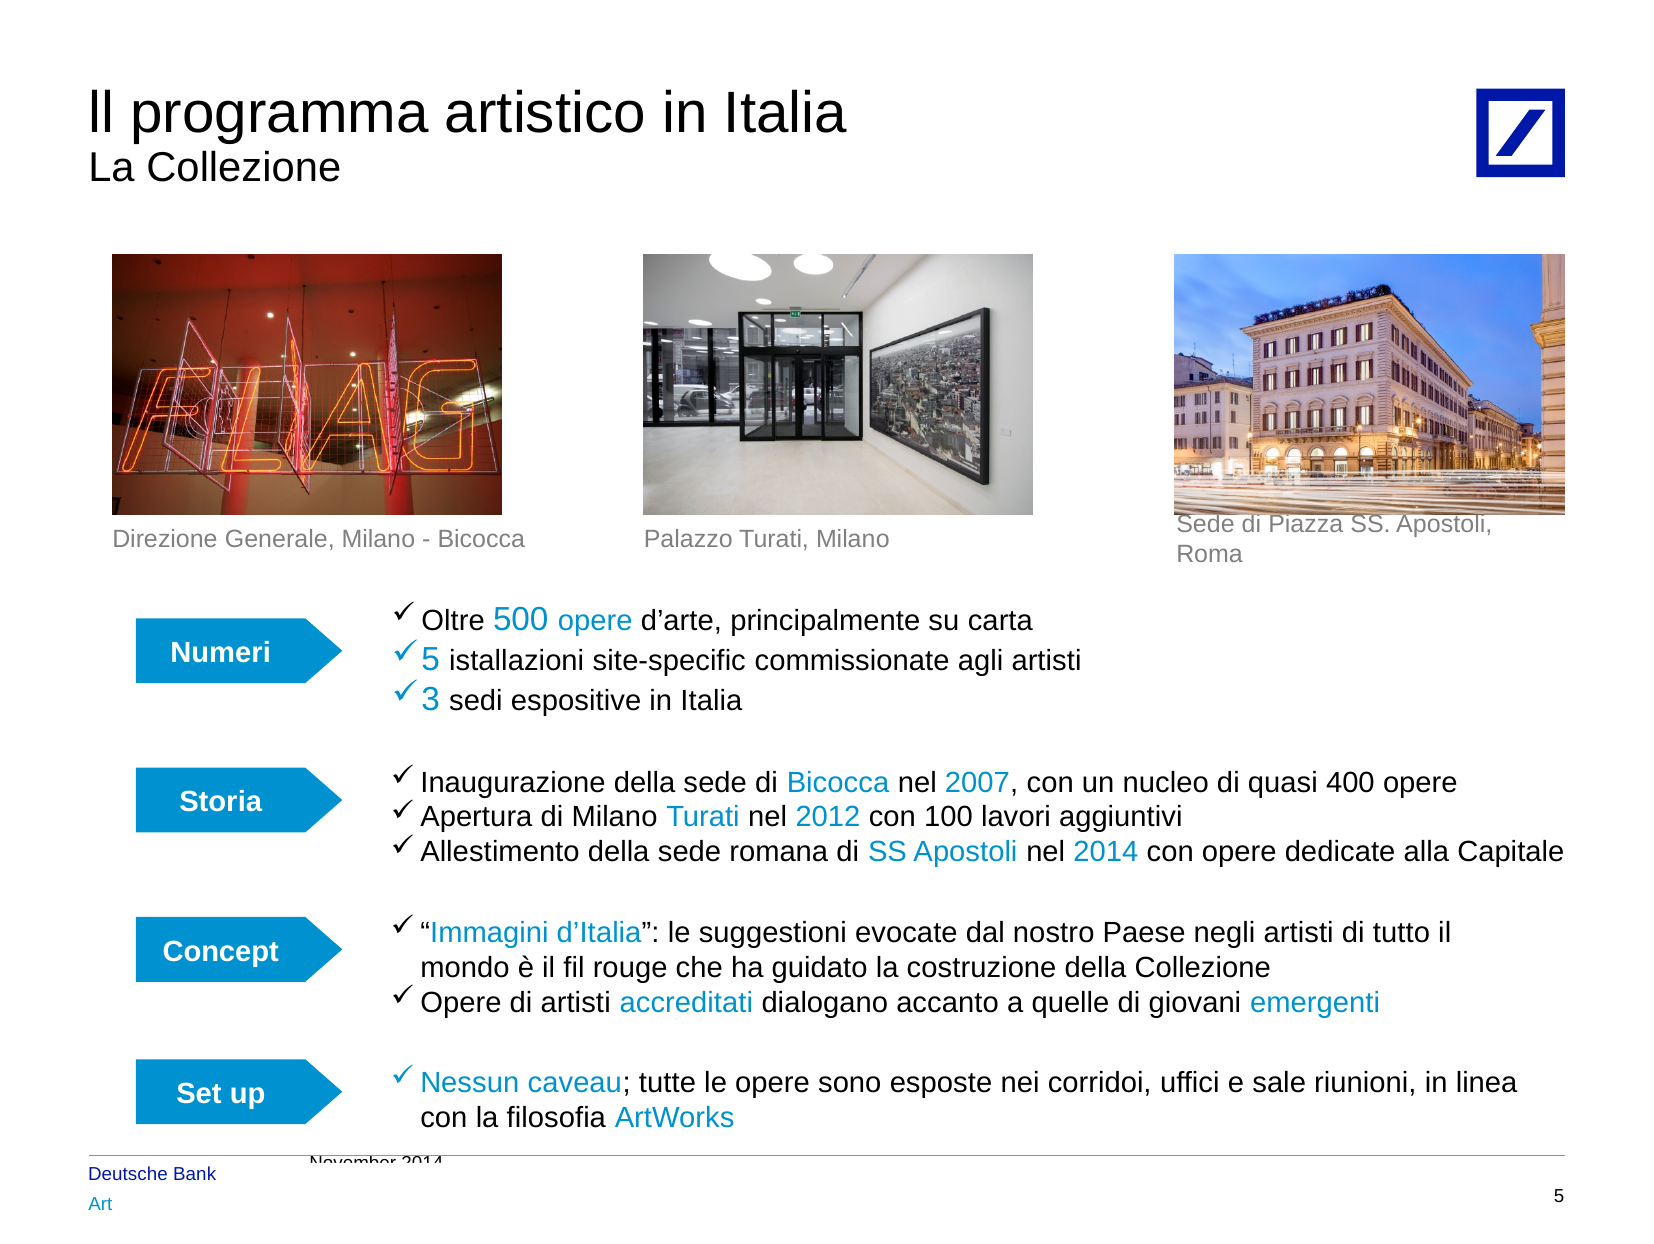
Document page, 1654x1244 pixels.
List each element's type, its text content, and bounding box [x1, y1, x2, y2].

text_box “Immagini d’Italia”: le suggestioni evocate dal nostro Paese negli artisti di tutto il mondo è il fil rouge che ha guidato la costruzione della Collezione Opere di artisti accreditati dialogano accanto a quelle di giovani emergenti [376, 905, 1562, 1026]
text_box Set up [136, 1060, 342, 1124]
title ll programma artistico in Italia La Collezione [88, 82, 1477, 207]
text_box Numeri [136, 619, 342, 683]
text_box Concept [136, 917, 342, 982]
text_box Palazzo Turati, Milano [643, 523, 1033, 569]
picture [1174, 254, 1565, 515]
text_box Storia [136, 768, 342, 832]
text_box Oltre 500 opere d’arte, principalmente su carta 5 istallazioni site-specific commissionate agli artisti 3 sedi espositive in Italia [377, 590, 1097, 725]
picture [643, 254, 1034, 515]
picture [111, 254, 502, 515]
text_box Nessun caveau; tutte le opere sono esposte nei corridoi, uffici e sale riunioni, in linea con la filosofia ArtWorks [376, 1055, 1562, 1141]
text_box Inaugurazione della sede di Bicocca nel 2007, con un nucleo di quasi 400 opere Apertura di Milano Turati nel 2012 con 100 lavori aggiuntivi Allestimento della sede romana di SS Apostoli nel 2014 con opere dedicate alla Capitale [376, 755, 1603, 876]
slide_number 4 [1476, 1155, 1565, 1207]
text_box Direzione Generale, Milano - Bicocca [112, 505, 542, 569]
text_box Sede di Piazza SS. Apostoli, Roma [1176, 522, 1566, 569]
